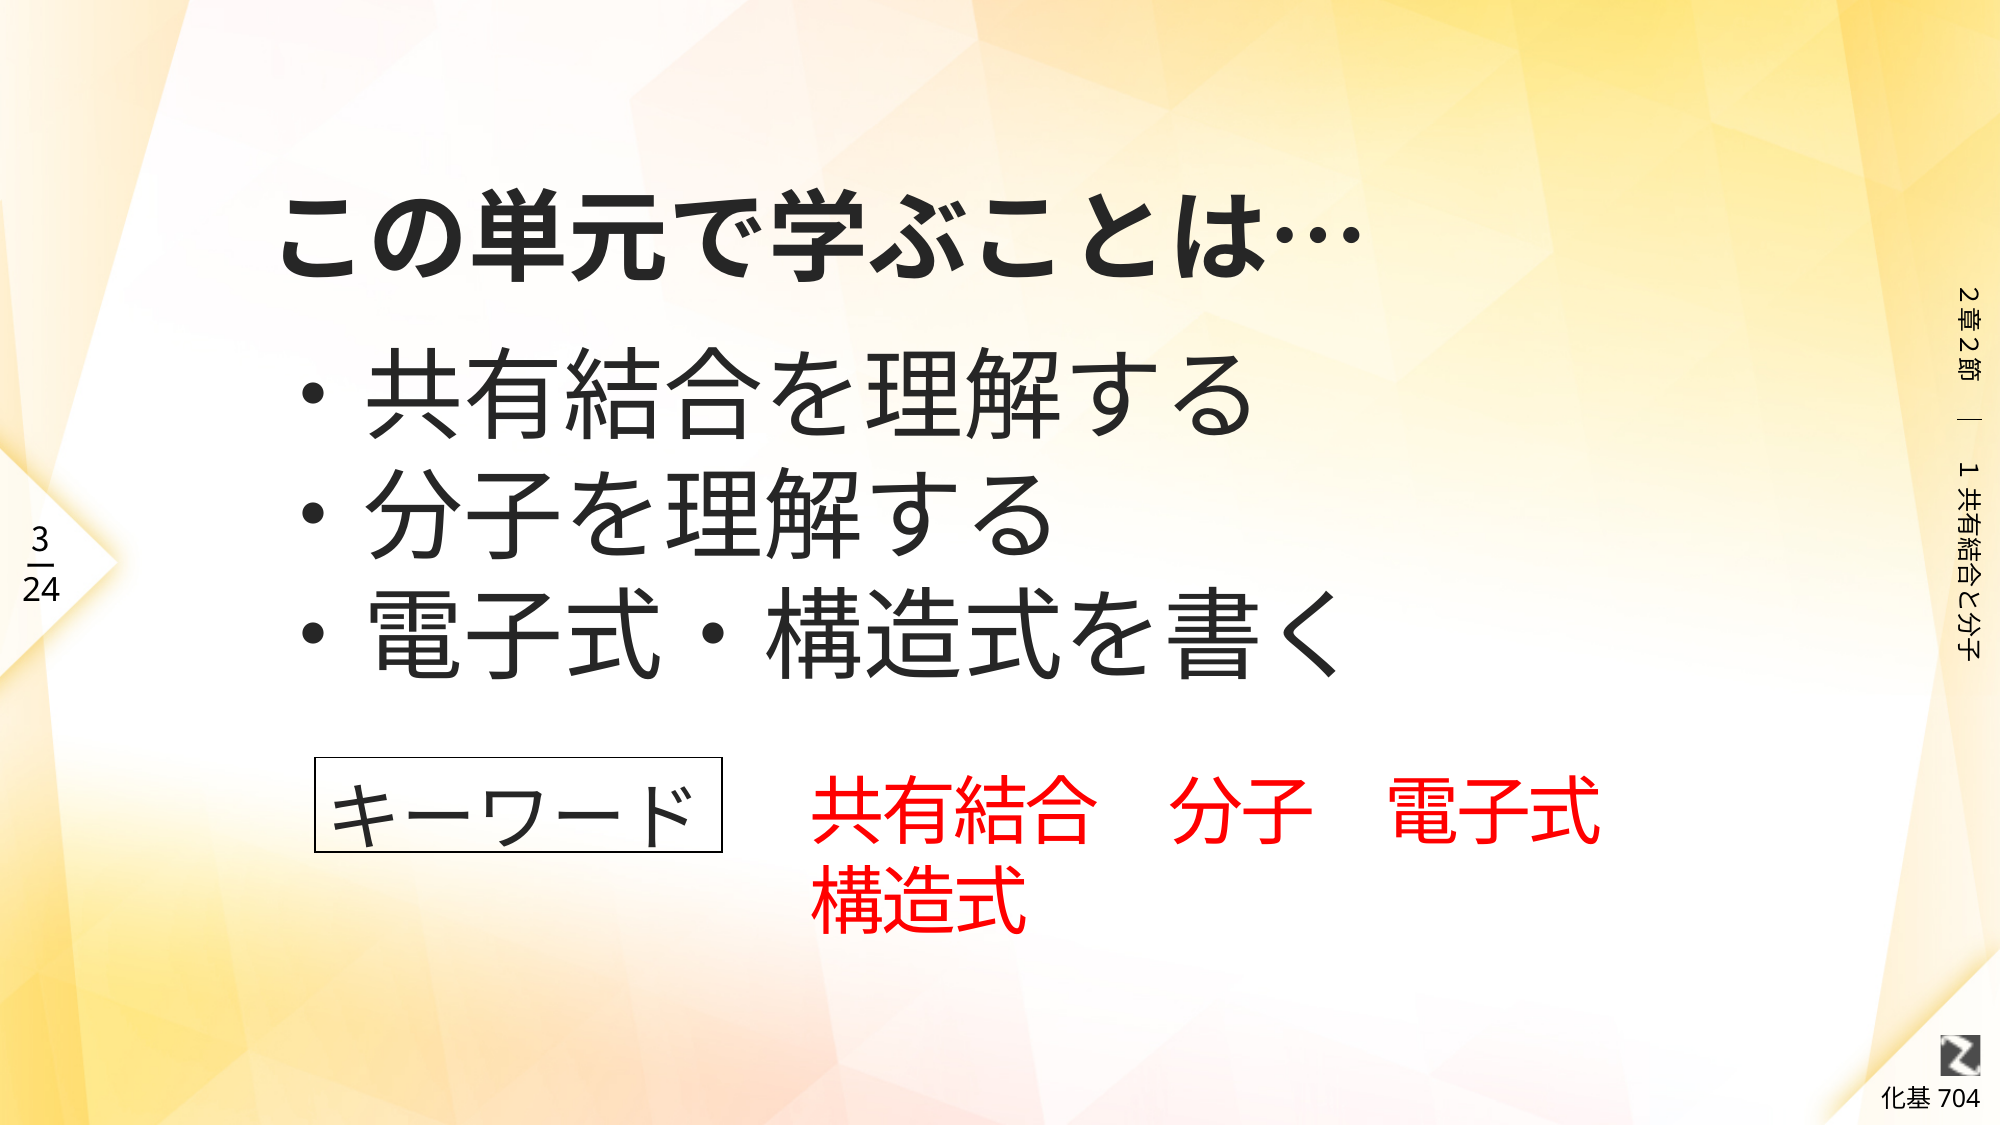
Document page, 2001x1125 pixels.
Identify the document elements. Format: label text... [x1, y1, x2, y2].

picture [0, 0, 2000, 1125]
text_box この単元で学ぶことは… [253, 165, 1757, 301]
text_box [314, 755, 1662, 954]
text_box ・共有結合を理解する ・分子を理解する ・電子式・構造式を書く [249, 323, 1662, 699]
